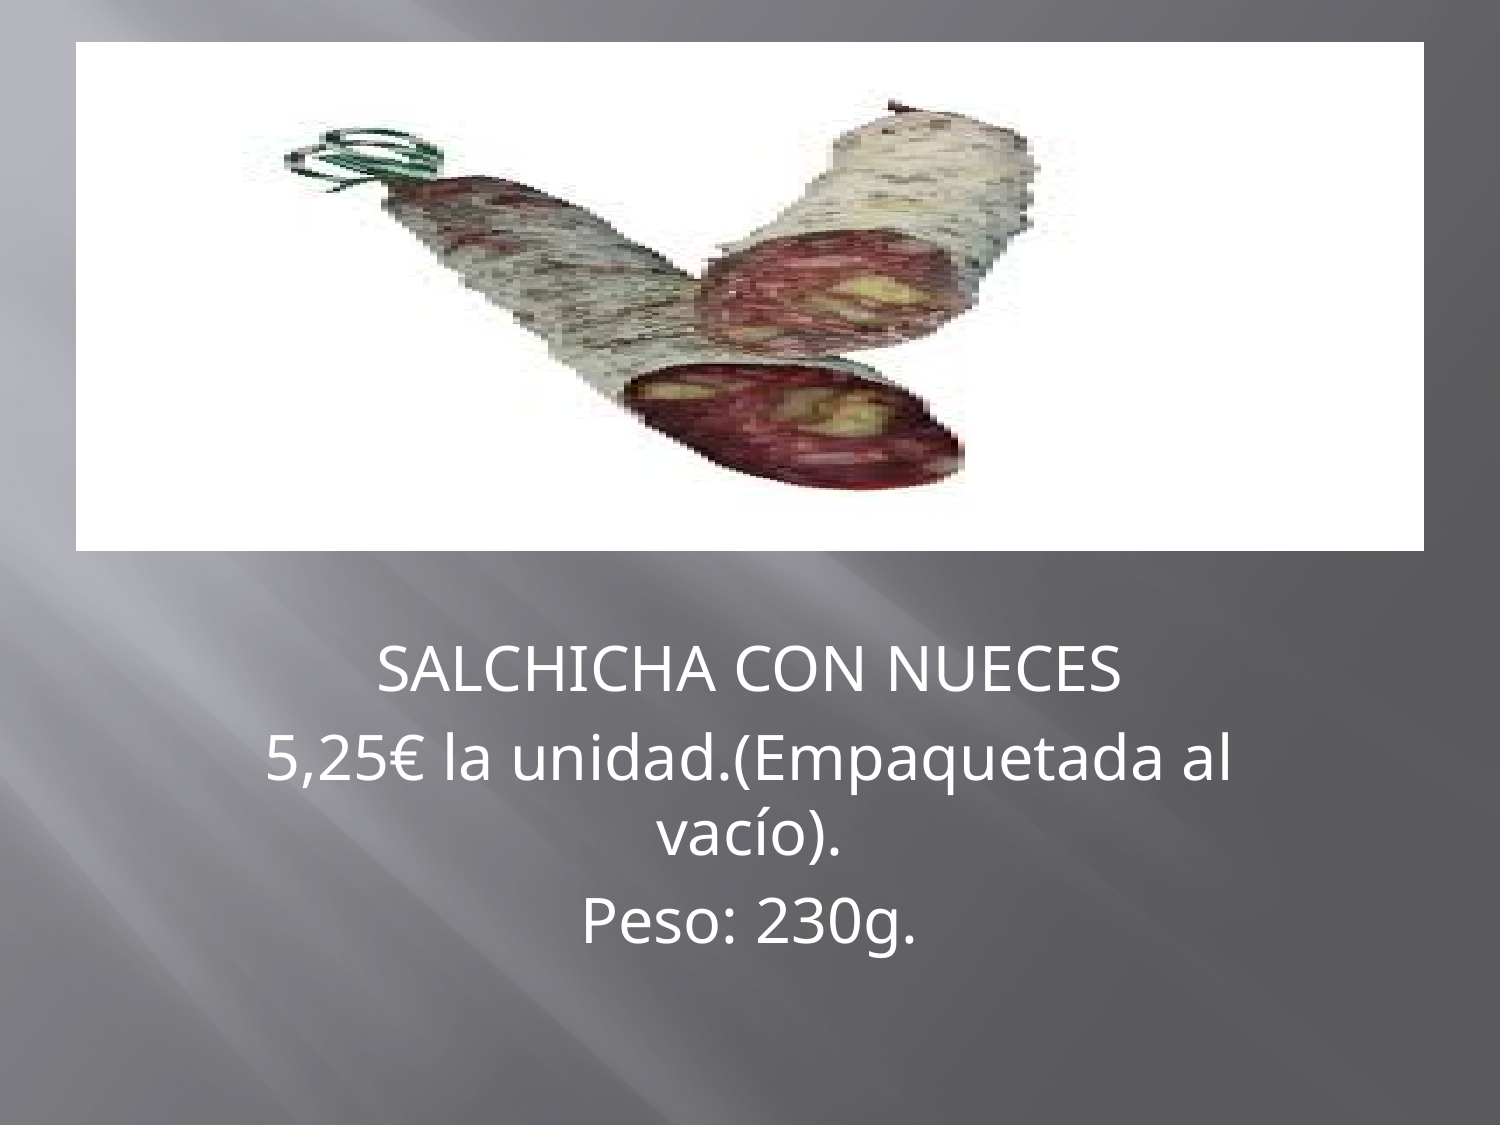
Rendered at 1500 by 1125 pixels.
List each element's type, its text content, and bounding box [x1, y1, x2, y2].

picture [76, 42, 1424, 551]
subtitle SALCHICHA CON NUECES 5,25€ la unidad.(Empaquetada al vacío). Peso: 230g. [225, 621, 1275, 965]
